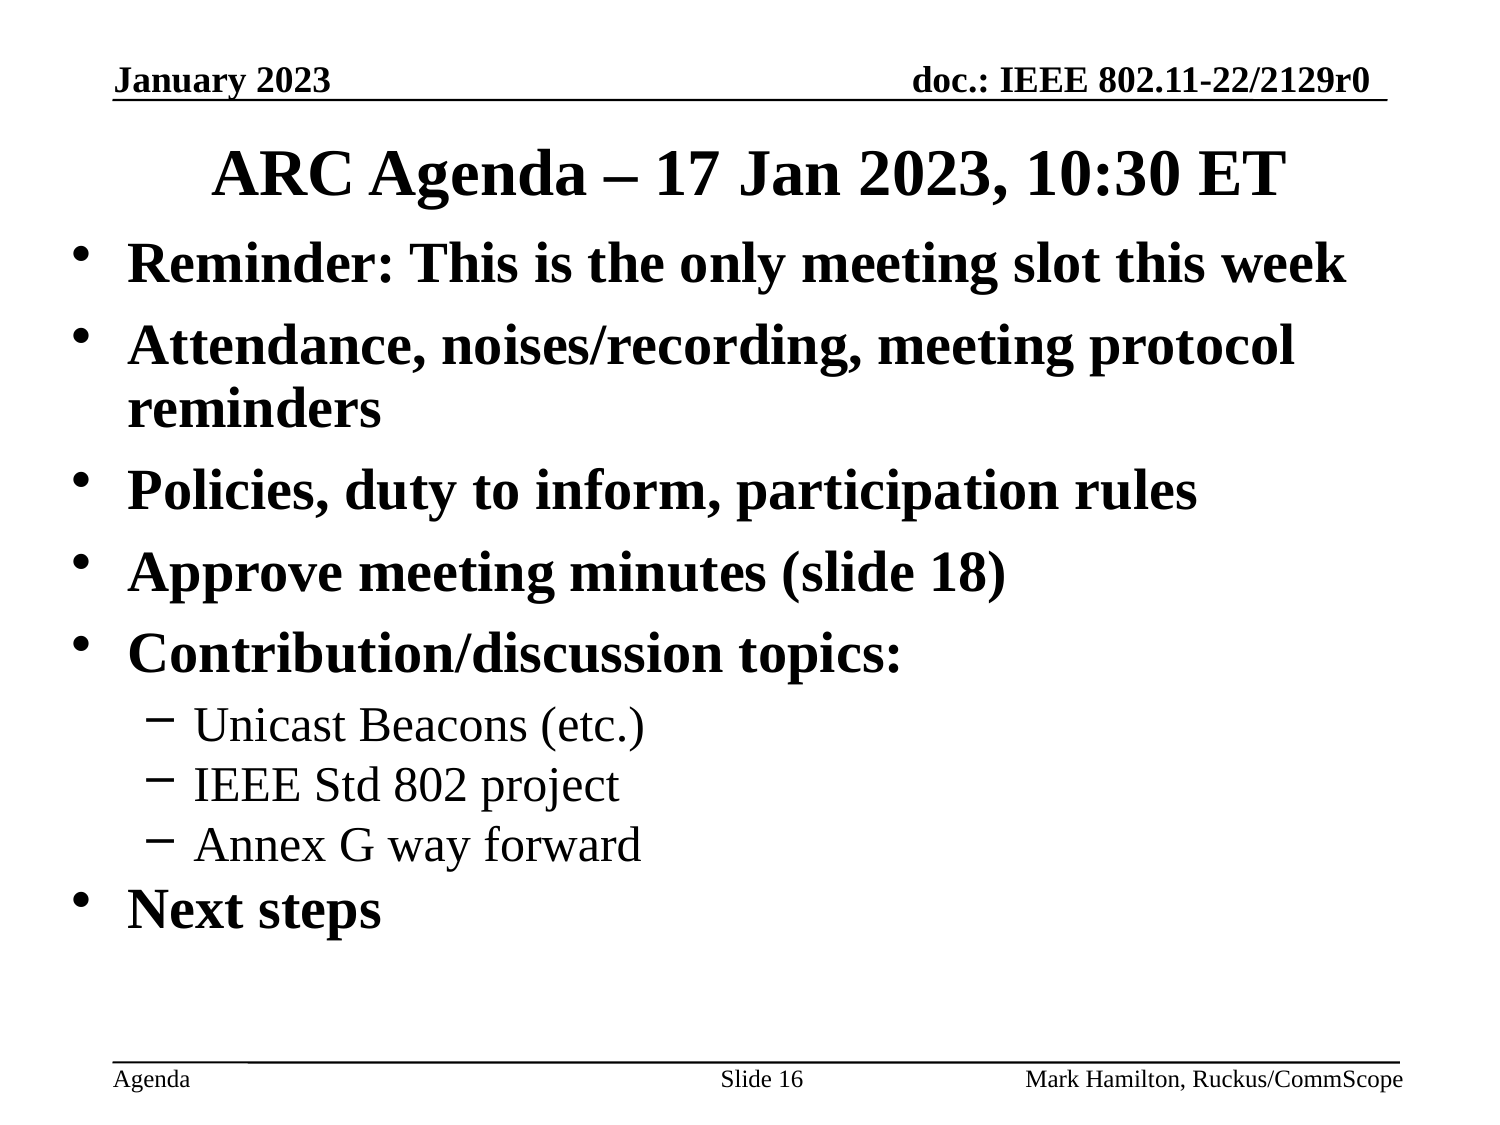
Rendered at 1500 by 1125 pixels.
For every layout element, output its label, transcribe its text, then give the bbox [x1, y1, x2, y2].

list Reminder: This is the only meeting slot this week Attendance, noises/recording, meeting protocol reminders Policies, duty to inform, participation rules Approve meeting minutes (slide 18) Contribution/discussion topics: Unicast Beacons (etc.) IEEE Std 802 project Annex G way forward Next steps [56, 224, 1444, 1069]
title ARC Agenda – 17 Jan 2023, 10:30 ET [112, 125, 1388, 213]
